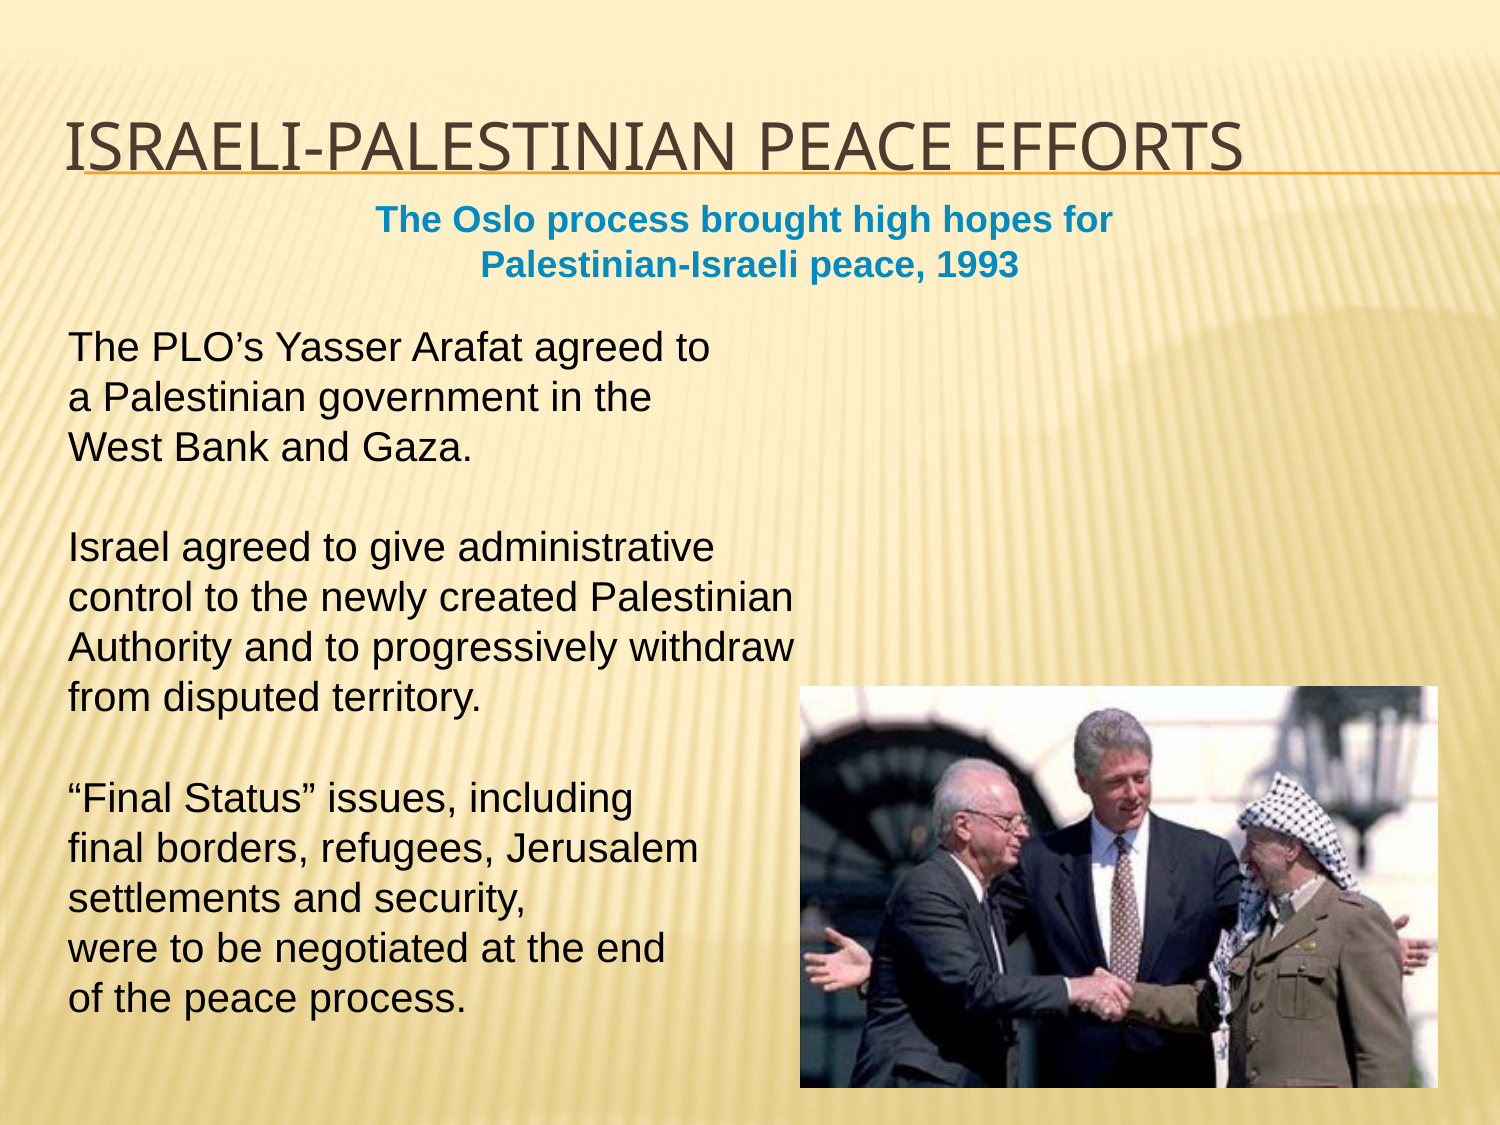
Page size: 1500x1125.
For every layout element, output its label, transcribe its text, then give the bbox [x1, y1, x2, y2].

text_box The Oslo process brought high hopes for Palestinian-Israeli peace, 1993 [360, 187, 1140, 293]
text_box The PLO’s Yasser Arafat agreed to a Palestinian government in the West Bank and Gaza. Israel agreed to give administrative control to the newly created Palestinian Authority and to progressively withdraw from disputed territory. “Final Status” issues, including final borders, refugees, Jerusalem settlements and security, were to be negotiated at the end of the peace process. [53, 312, 925, 1029]
title Israeli-Palestinian Peace Efforts [50, 75, 1413, 213]
picture [799, 686, 1439, 1088]
